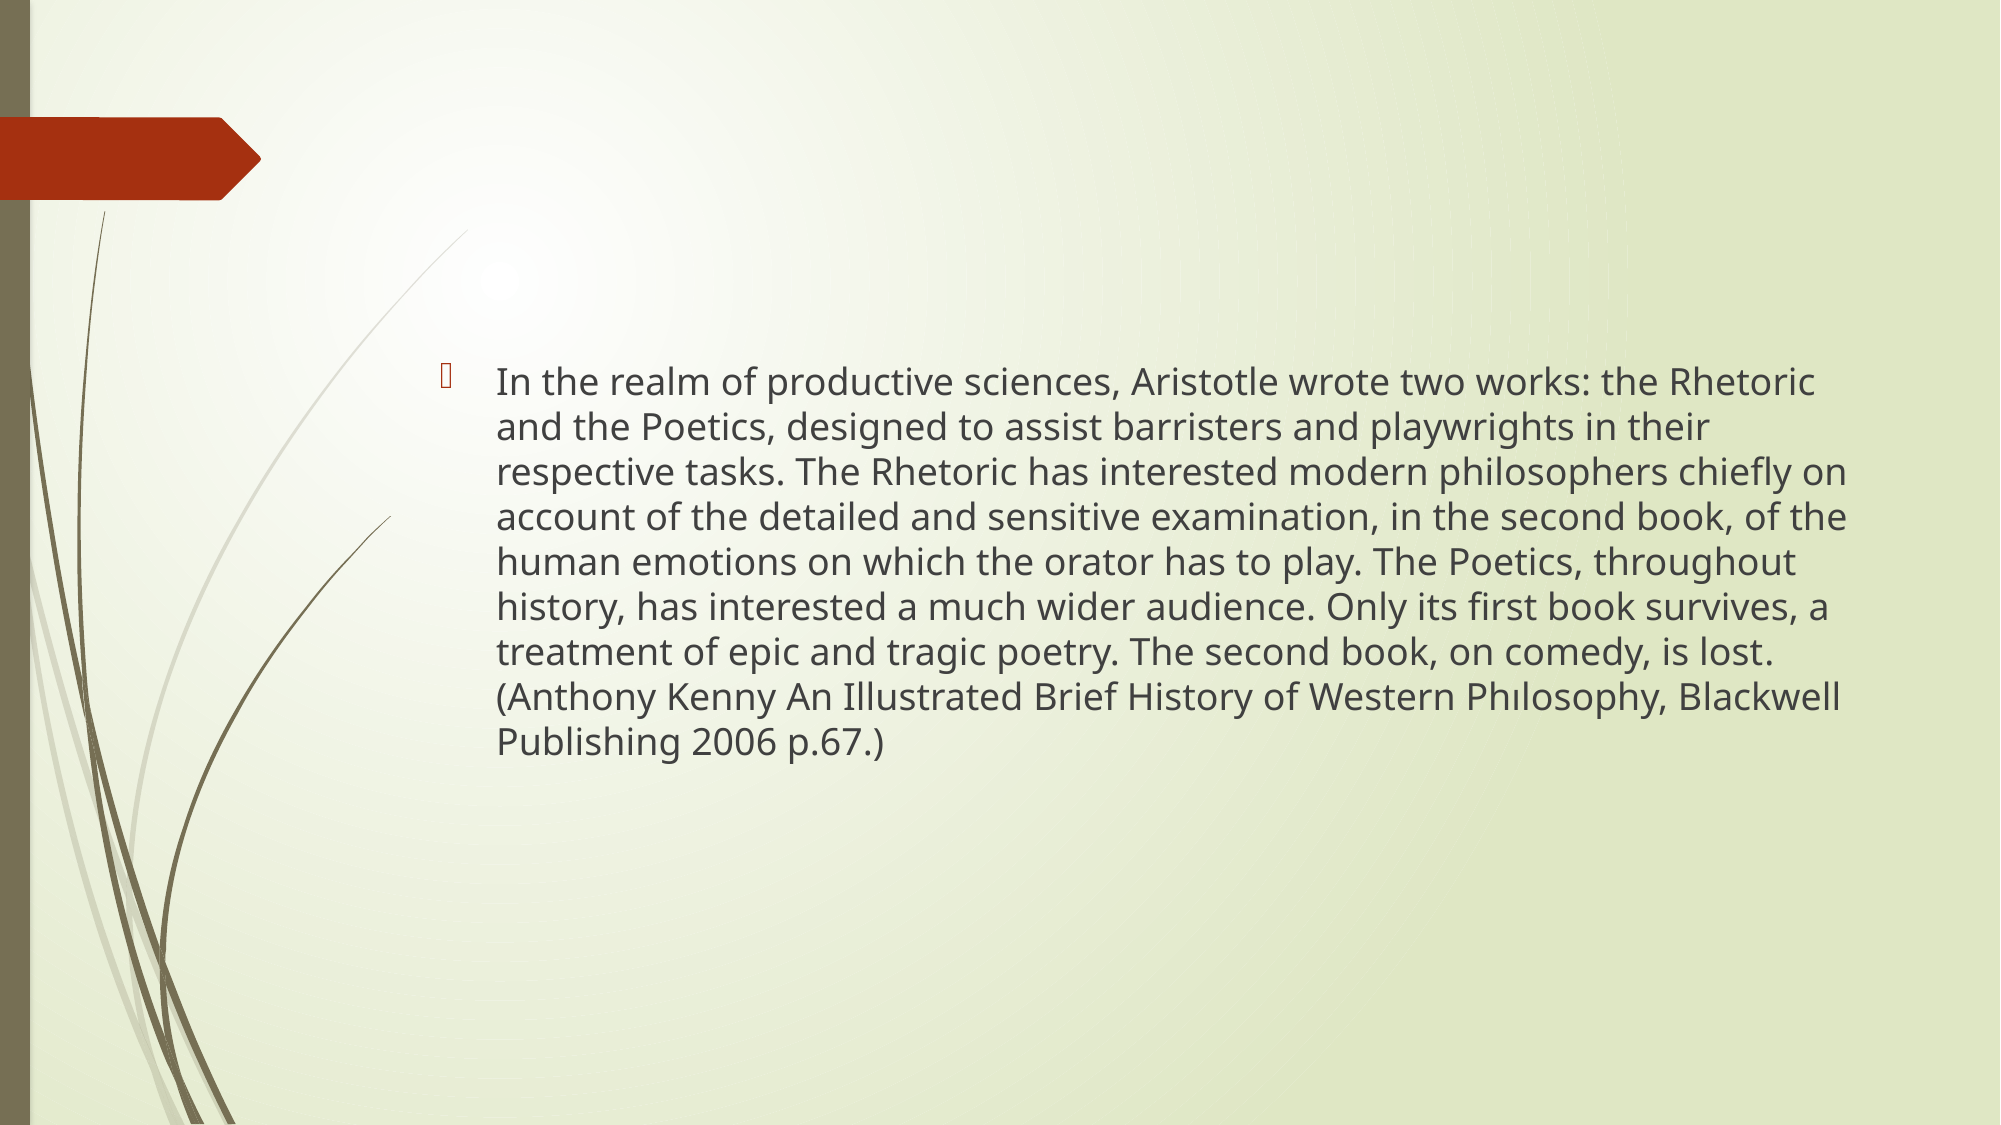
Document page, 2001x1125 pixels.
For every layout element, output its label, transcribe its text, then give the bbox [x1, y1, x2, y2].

list In the realm of productive sciences, Aristotle wrote two works: the Rhetoric and the Poetics, designed to assist barristers and playwrights in their respective tasks. The Rhetoric has interested modern philosophers chieﬂy on account of the detailed and sensitive examination, in the second book, of the human emotions on which the orator has to play. The Poetics, throughout history, has interested a much wider audience. Only its ﬁrst book survives, a treatment of epic and tragic poetry. The second book, on comedy, is lost. (Anthony Kenny An Illustrated Brief History of Western Phılosophy, Blackwell Publishing 2006 p.67.) [424, 350, 1888, 970]
